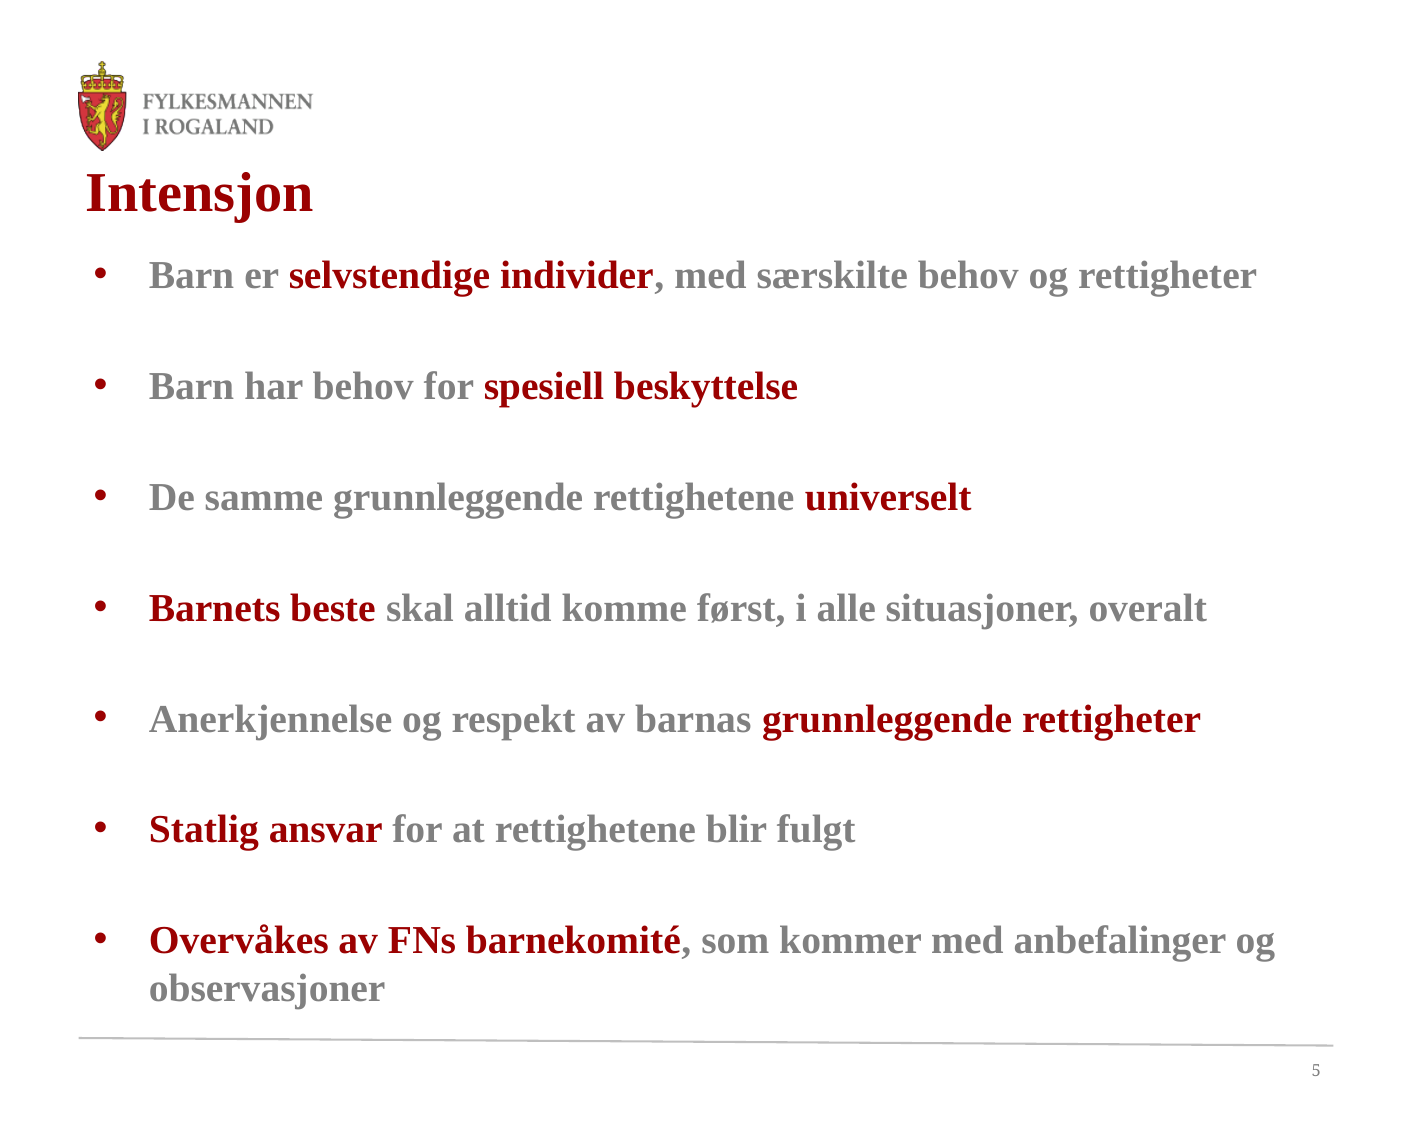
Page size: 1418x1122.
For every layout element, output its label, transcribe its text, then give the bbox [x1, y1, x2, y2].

picture [78, 60, 314, 147]
title Intensjon [70, 147, 1347, 243]
list Barn er selvstendige individer, med særskilte behov og rettigheter Barn har behov for spesiell beskyttelse De samme grunnleggende rettighetene universelt Barnets beste skal alltid komme først, i alle situasjoner, overalt Anerkjennelse og respekt av barnas grunnleggende rettigheter Statlig ansvar for at rettighetene blir fulgt Overvåkes av FNs barnekomité, som kommer med anbefalinger og observasjoner [78, 241, 1347, 1046]
